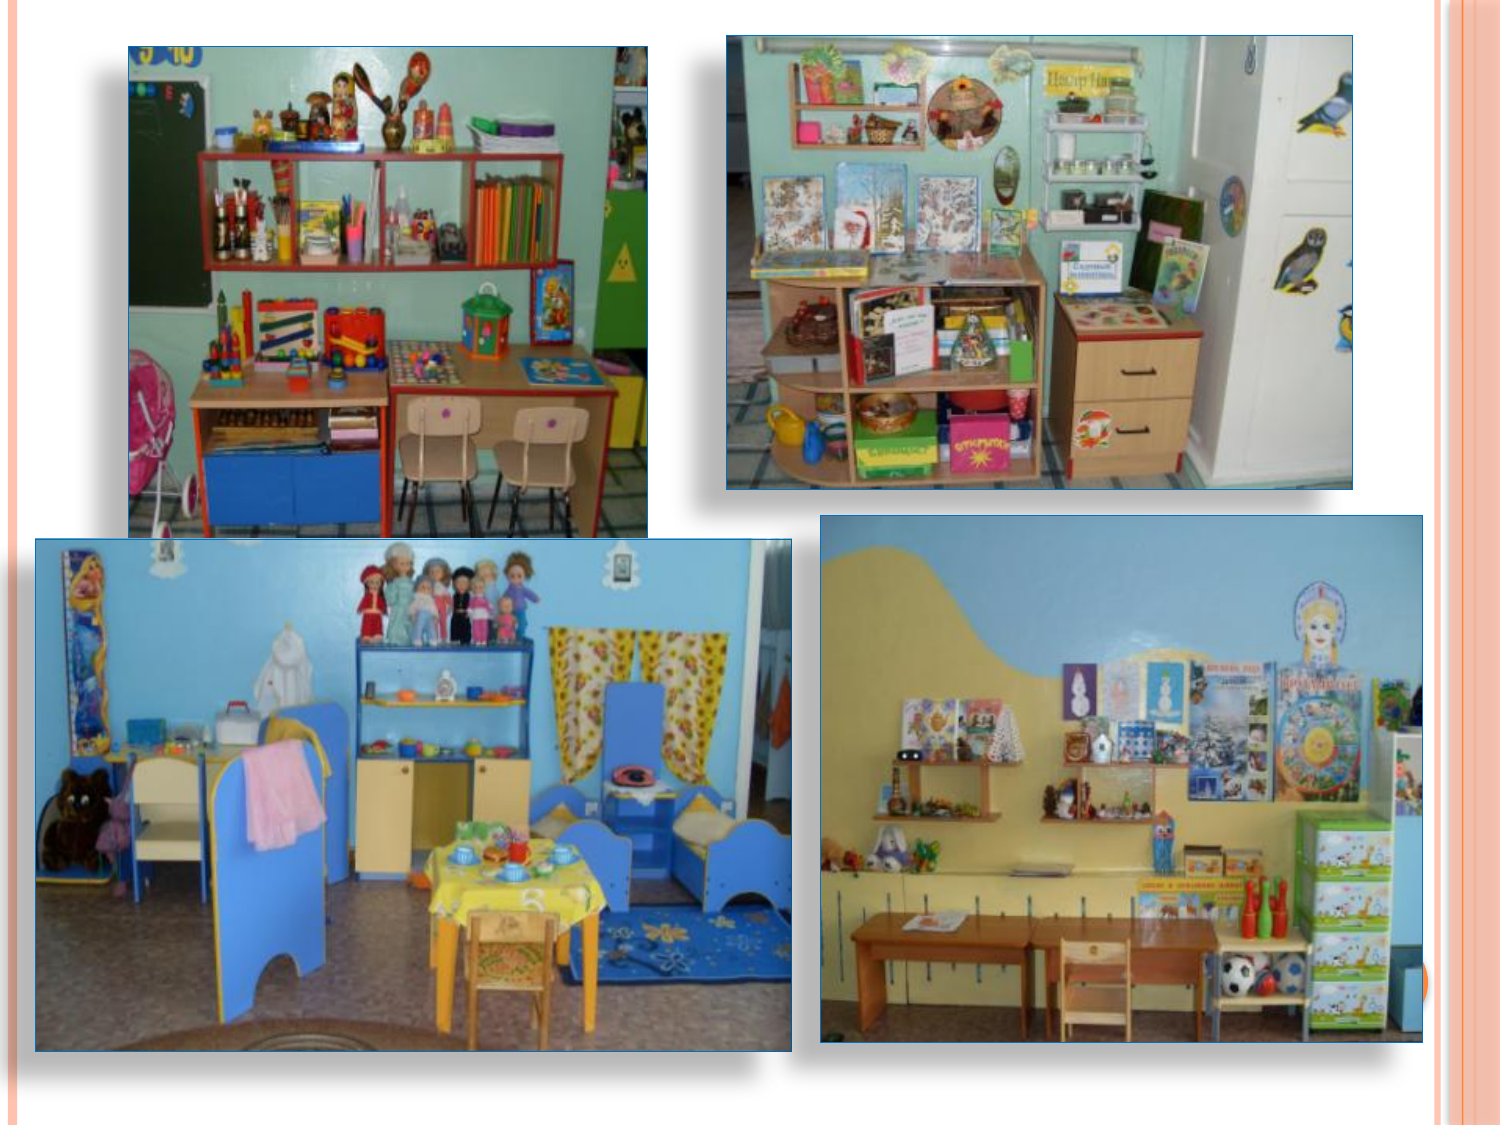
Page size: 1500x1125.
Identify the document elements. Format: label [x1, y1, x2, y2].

list [128, 46, 649, 535]
picture [34, 538, 792, 1053]
picture [819, 515, 1424, 1044]
picture [726, 34, 1353, 491]
